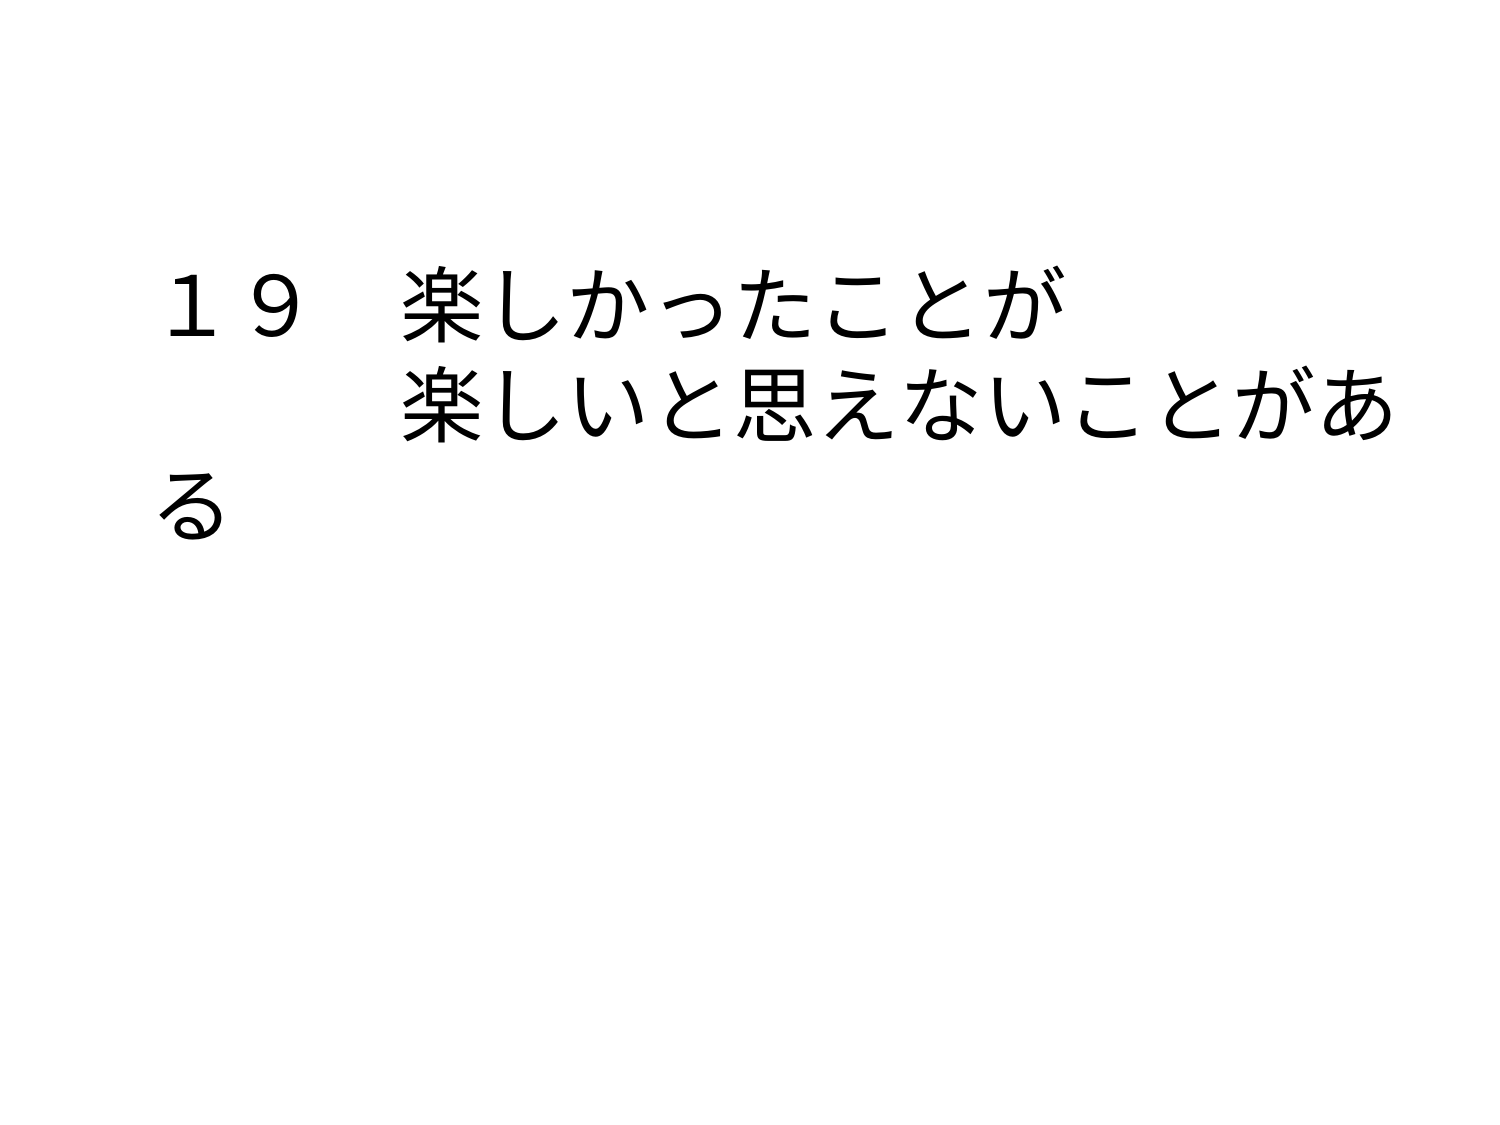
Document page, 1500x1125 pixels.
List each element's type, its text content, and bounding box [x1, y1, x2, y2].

title １９ 楽しかったことが 楽しいと思えないことがある [135, 208, 1424, 598]
